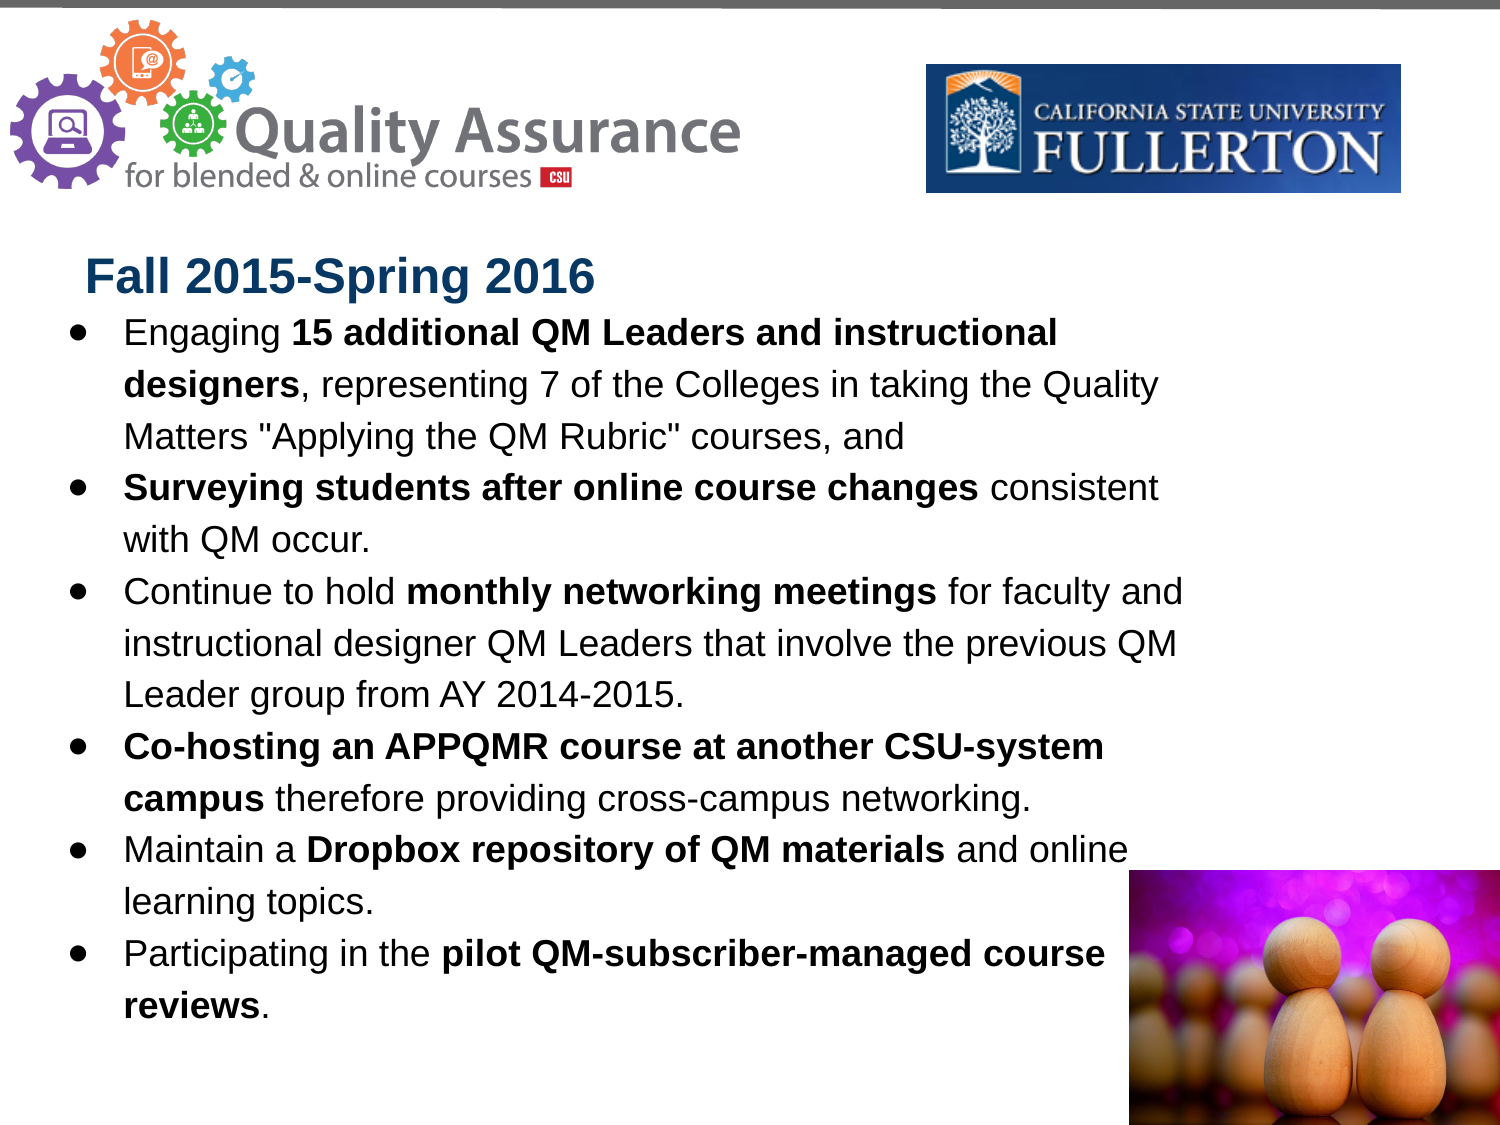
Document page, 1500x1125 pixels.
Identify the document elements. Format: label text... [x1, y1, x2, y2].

picture [1129, 870, 1500, 1125]
list Engaging 15 additional QM Leaders and instructional designers, representing 7 of the Colleges in taking the Quality Matters "Applying the QM Rubric" courses, and Surveying students after online course changes consistent with QM occur. Continue to hold monthly networking meetings for faculty and instructional designer QM Leaders that involve the previous QM Leader group from AY 2014-2015. Co-hosting an APPQMR course at another CSU-system campus therefore providing cross-campus networking. Maintain a Dropbox repository of QM materials and online learning topics. Participating in the pilot QM-subscriber-managed course reviews. [33, 286, 1240, 1107]
picture [0, 12, 748, 200]
title Fall 2015-Spring 2016 [69, 131, 1420, 319]
picture [926, 63, 1401, 193]
